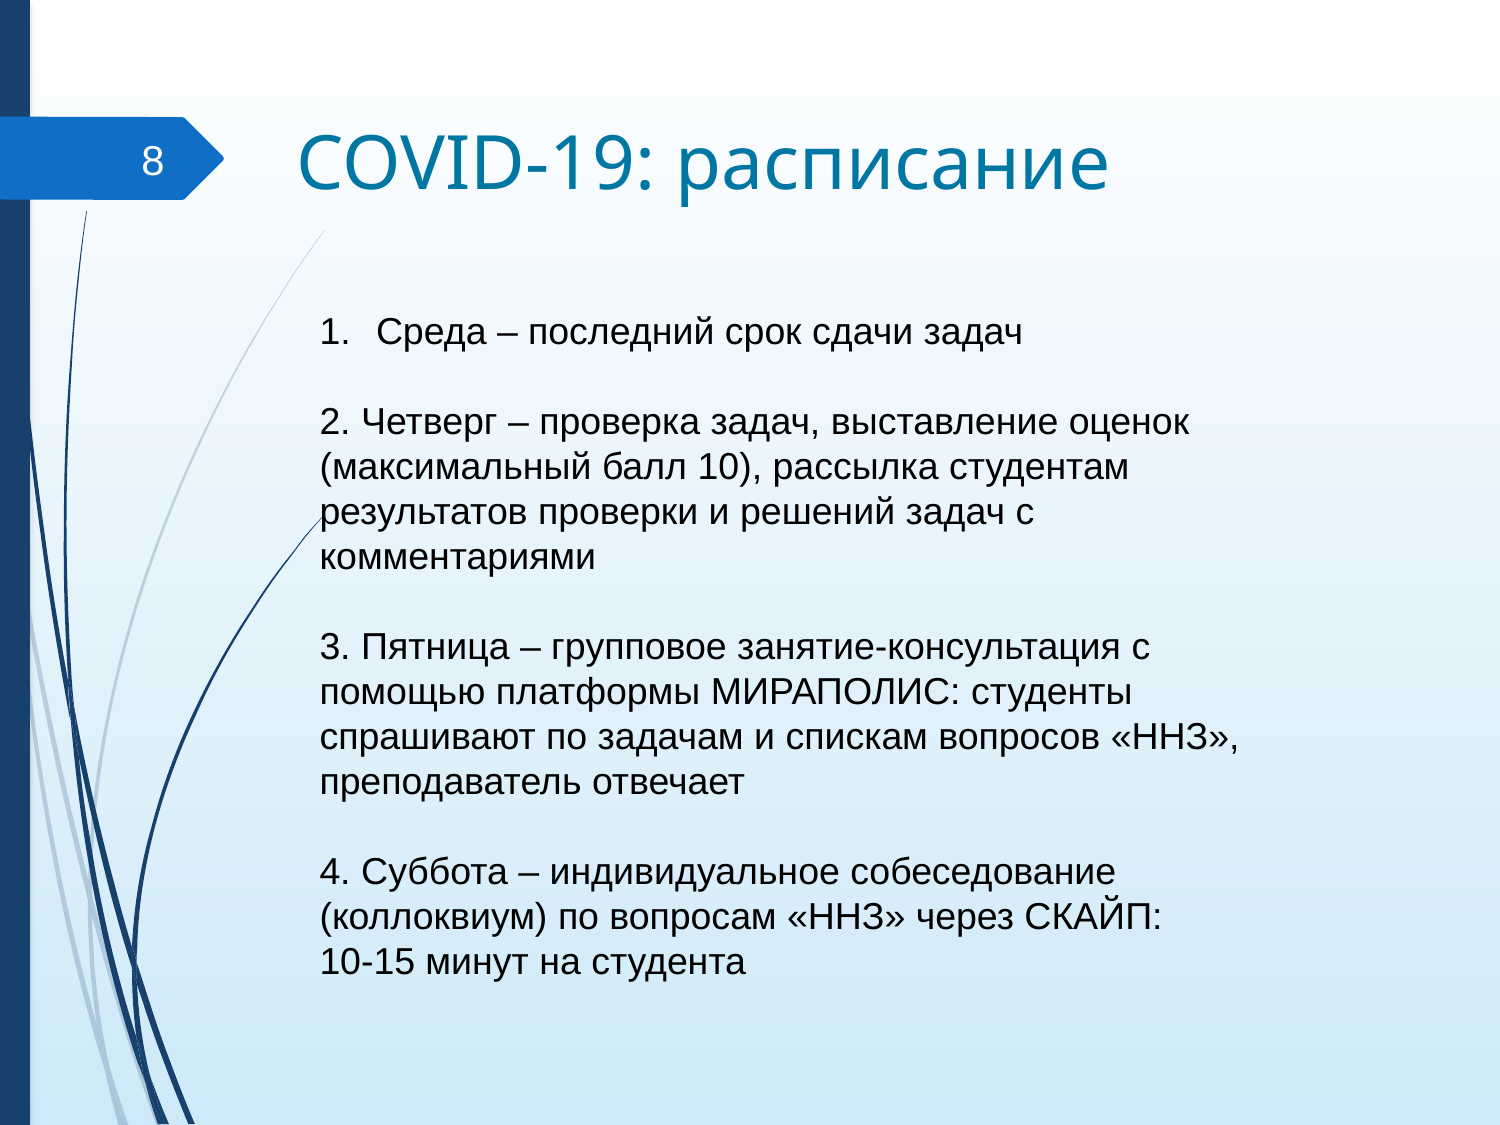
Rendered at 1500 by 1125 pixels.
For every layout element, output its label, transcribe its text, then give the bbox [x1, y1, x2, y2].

title COVID-19: расписание [281, 106, 1460, 212]
slide_number 8 [83, 129, 180, 190]
text_box Среда – последний срок сдачи задач 2. Четверг – проверка задач, выставление оценок (максимальный балл 10), рассылка студентам результатов проверки и решений задач с комментариями 3. Пятница – групповое занятие-консультация с помощью платформы МИРАПОЛИС: студенты спрашивают по задачам и спискам вопросов «ННЗ», преподаватель отвечает 4. Суббота – индивидуальное собеседование (коллоквиум) по вопросам «ННЗ» через СКАЙП: 10-15 минут на студента [304, 299, 1317, 1079]
